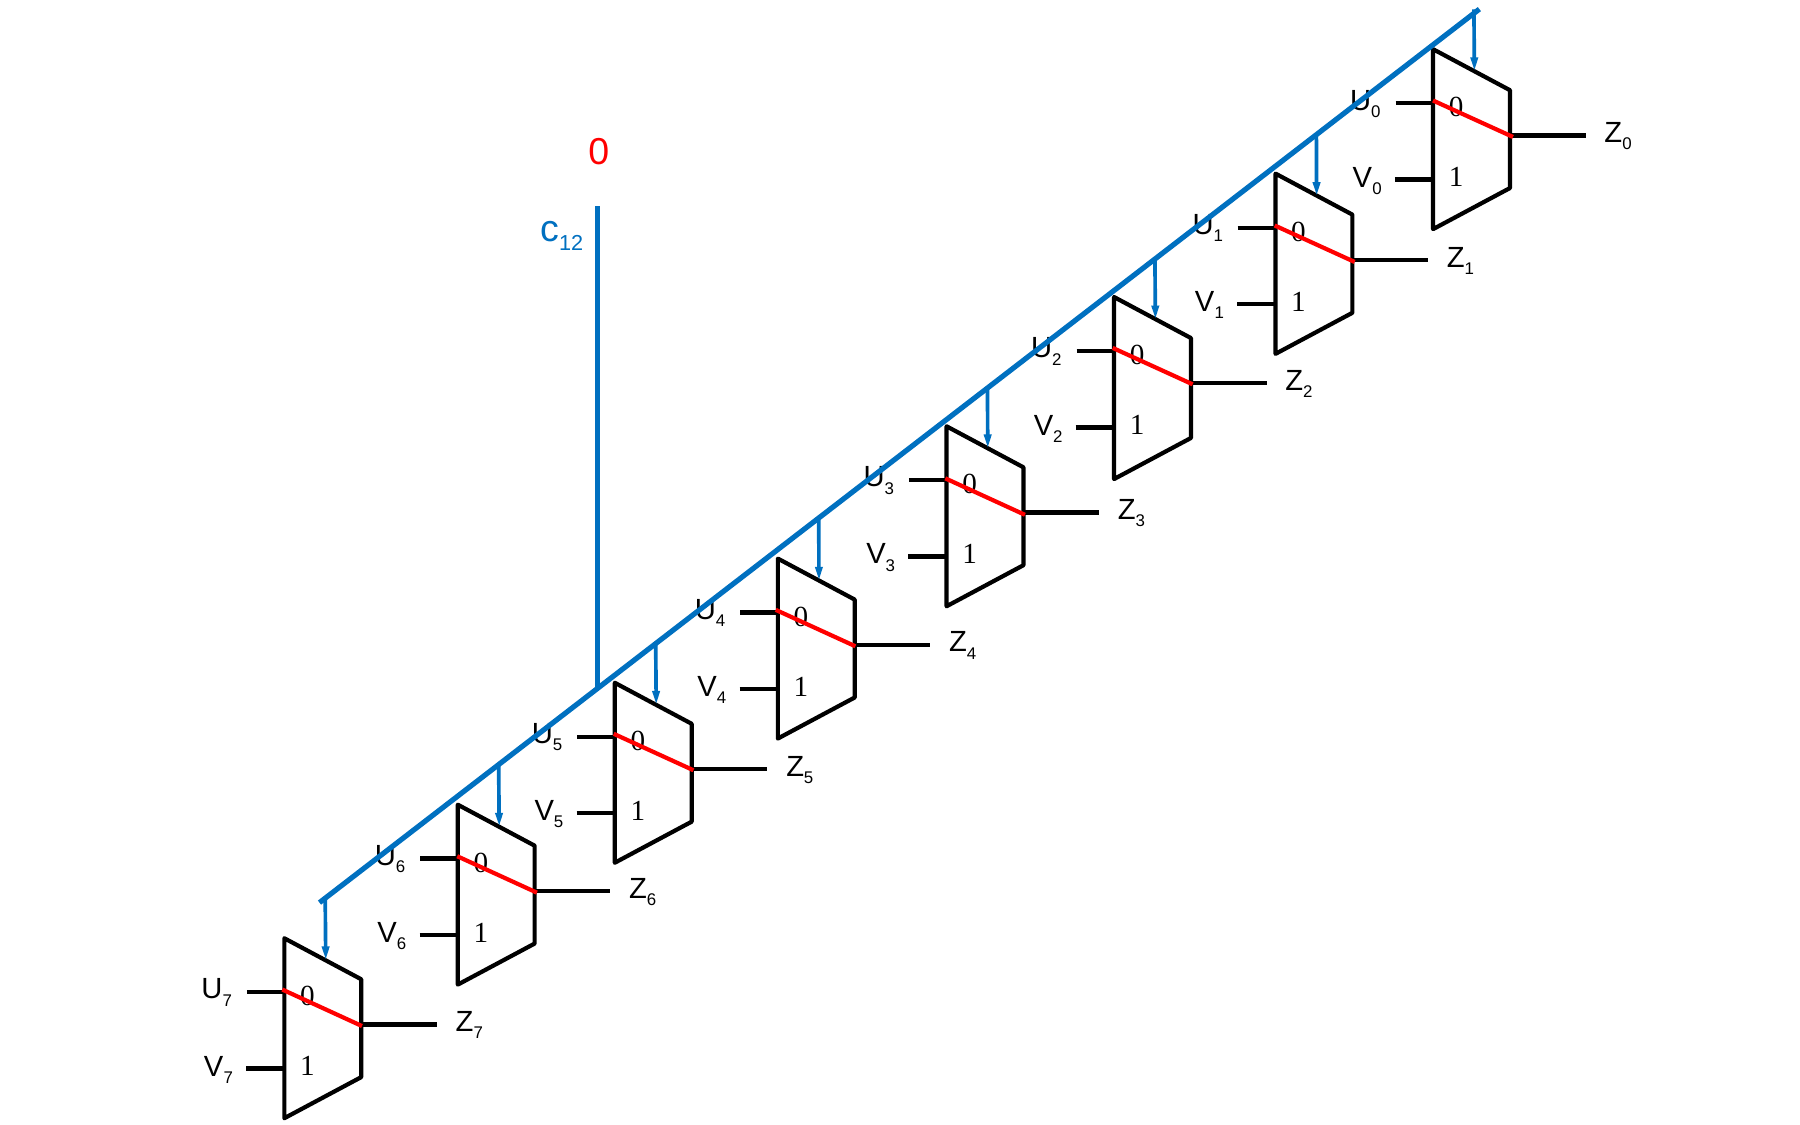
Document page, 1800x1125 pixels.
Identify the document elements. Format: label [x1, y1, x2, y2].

text_box [185, 8, 1649, 1119]
